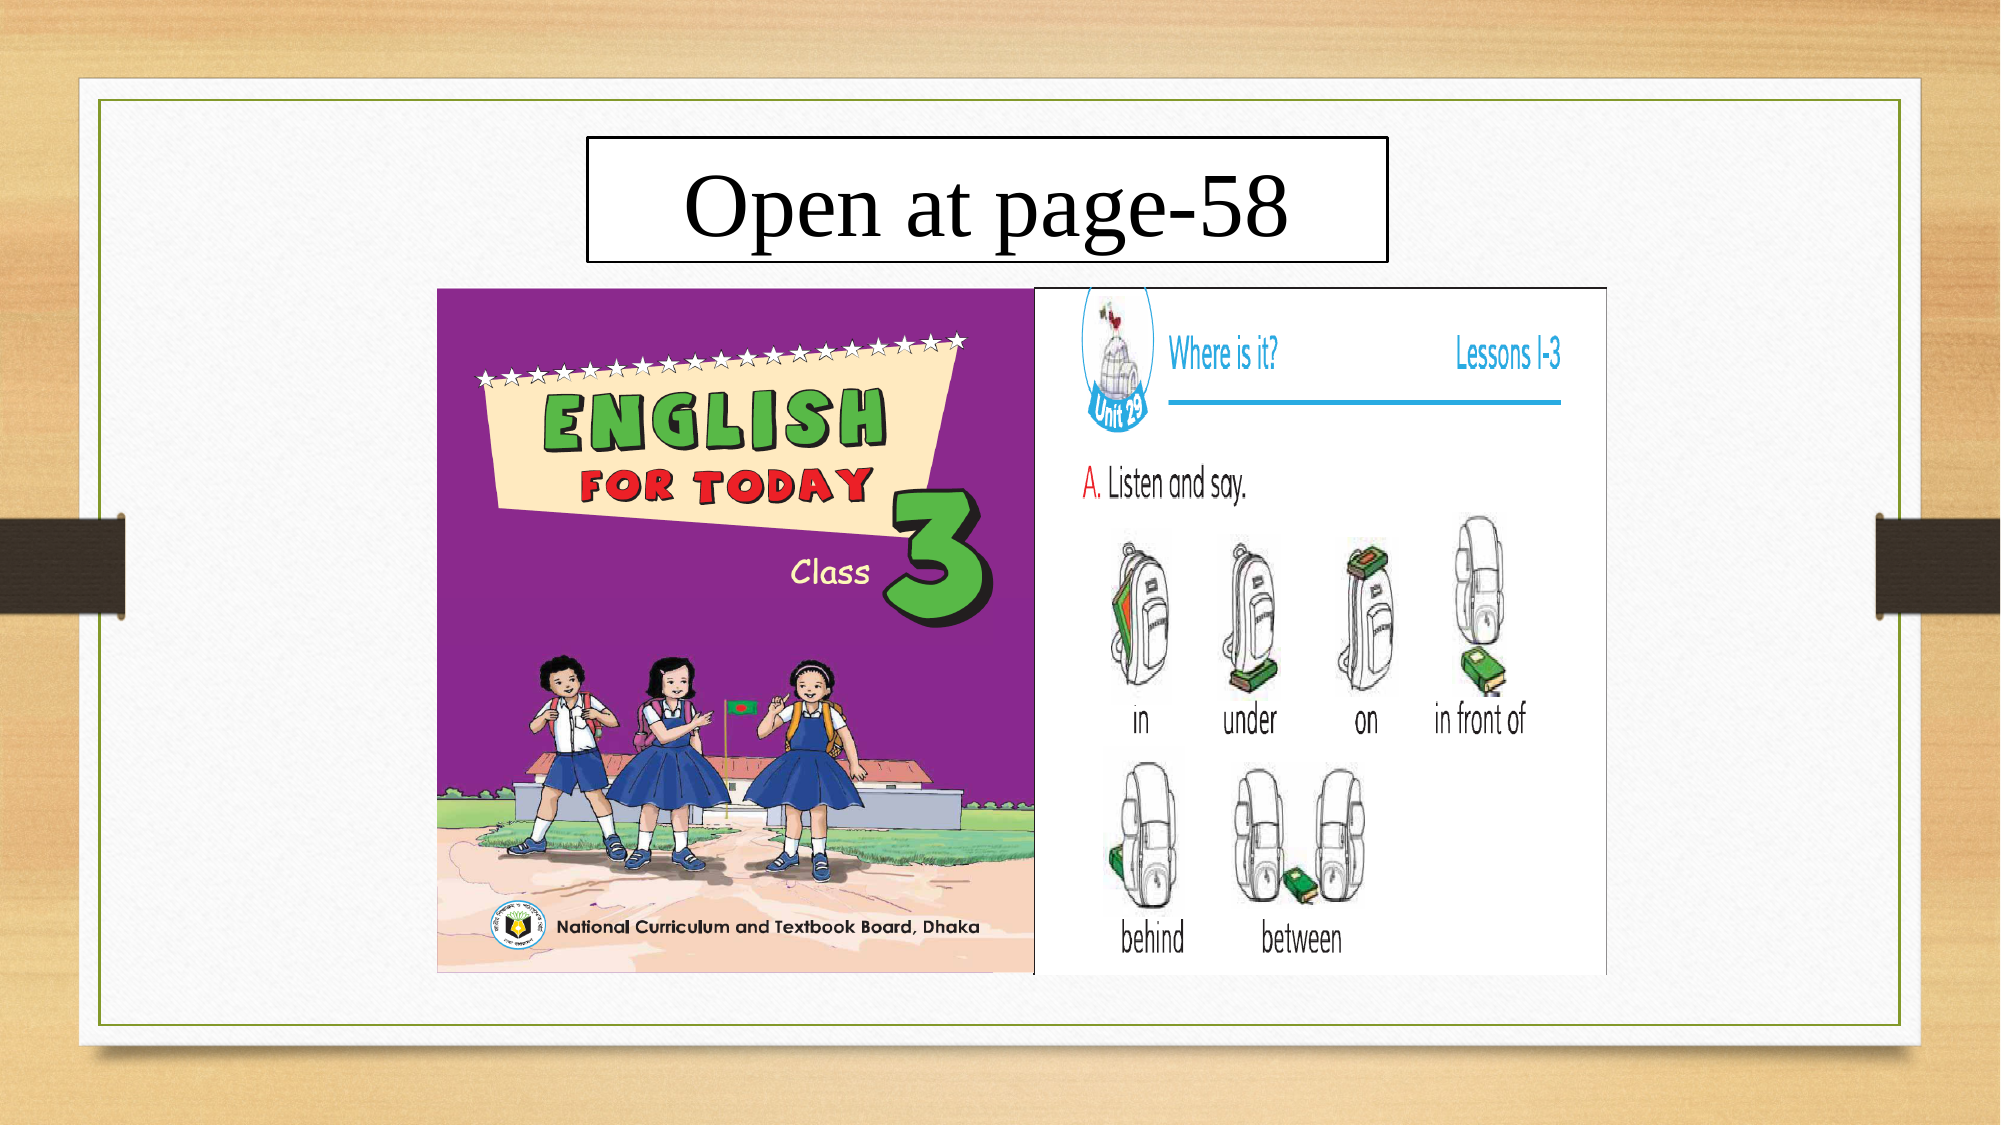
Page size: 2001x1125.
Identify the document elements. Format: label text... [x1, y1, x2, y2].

text_box Open at page-58 [586, 136, 1389, 263]
picture [0, 0, 2001, 1125]
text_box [437, 287, 1607, 976]
